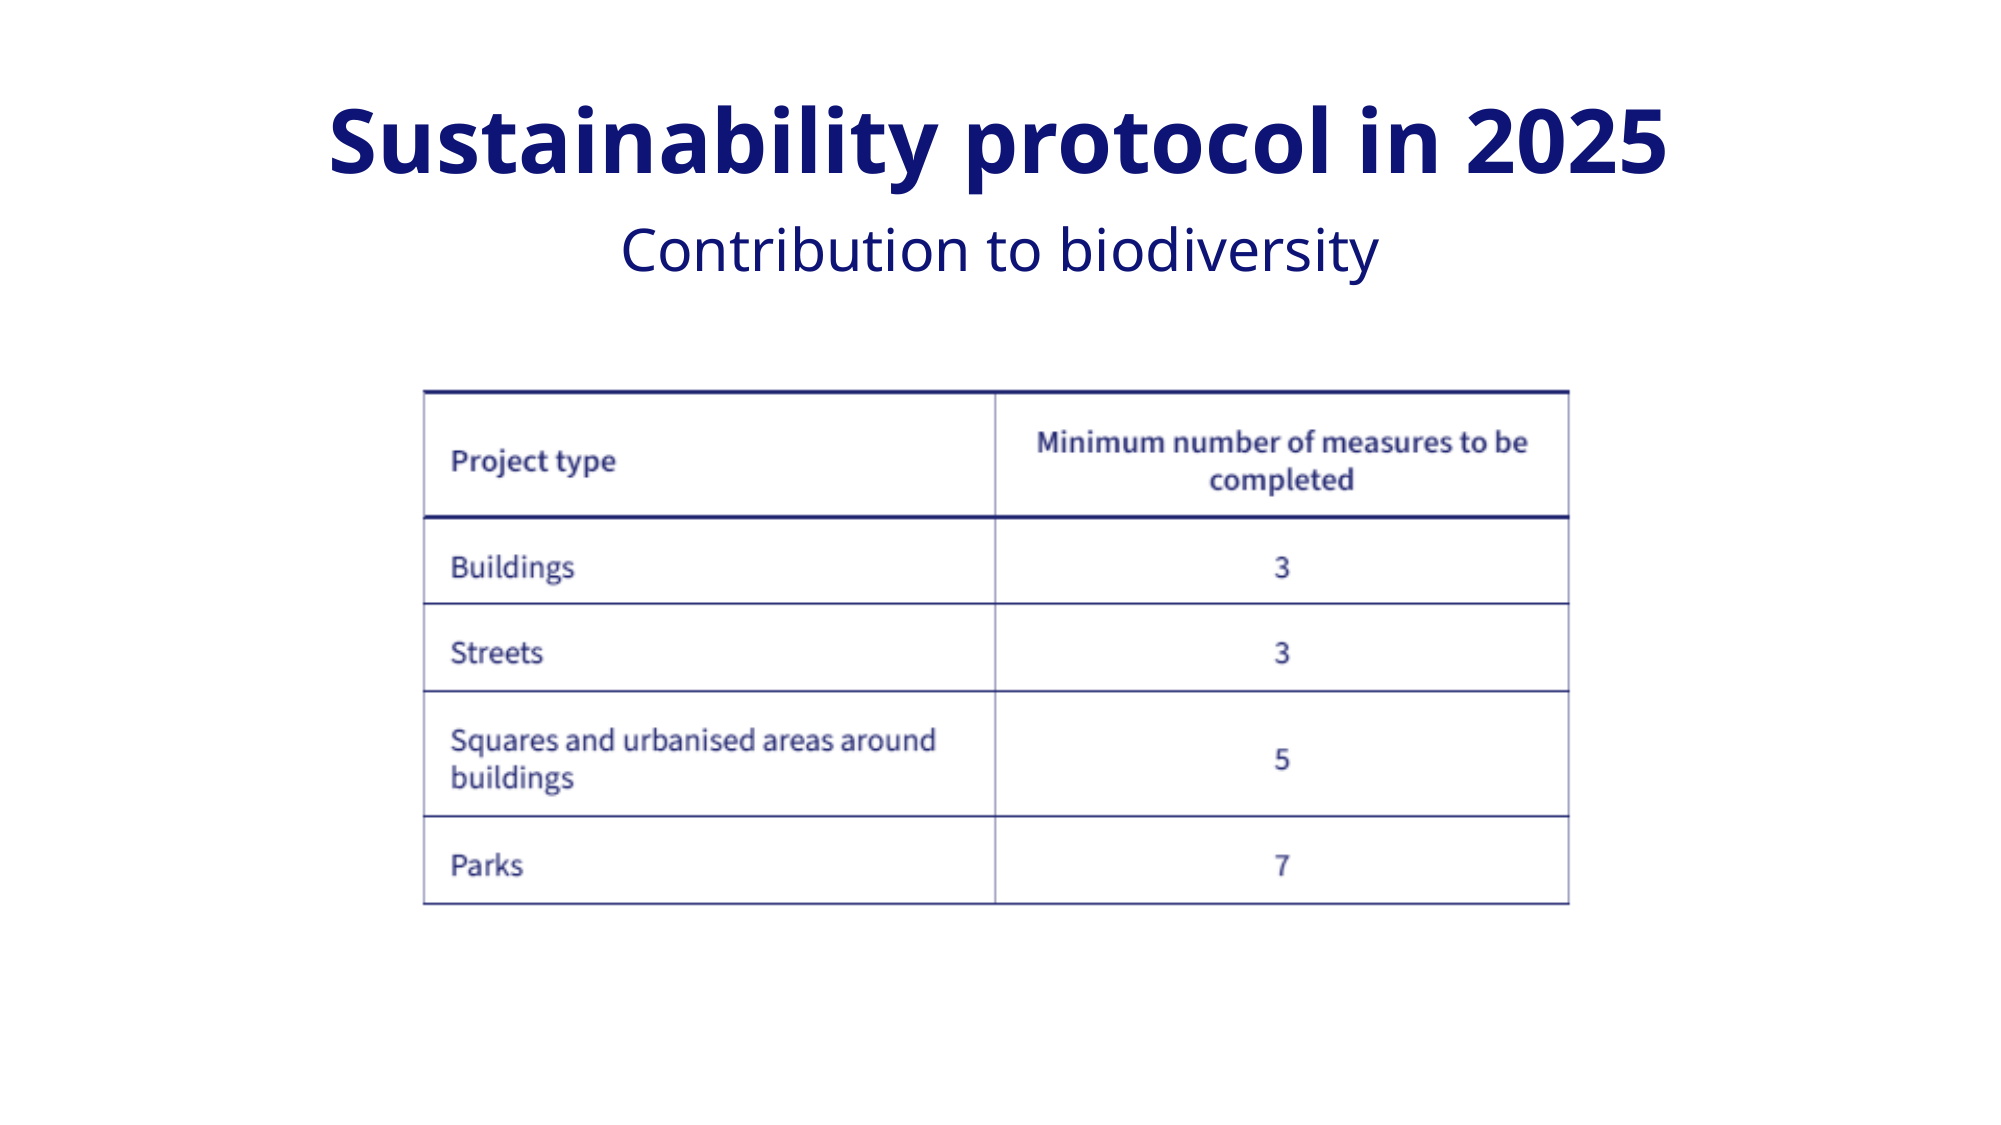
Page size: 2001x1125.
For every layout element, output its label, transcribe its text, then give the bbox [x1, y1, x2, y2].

text_box Contribution to biodiversity [0, 204, 2000, 291]
text_box 40 % [407, 551, 411, 600]
text_box Sustainability protocol in 2025 [0, 77, 2000, 200]
picture [411, 378, 1589, 920]
